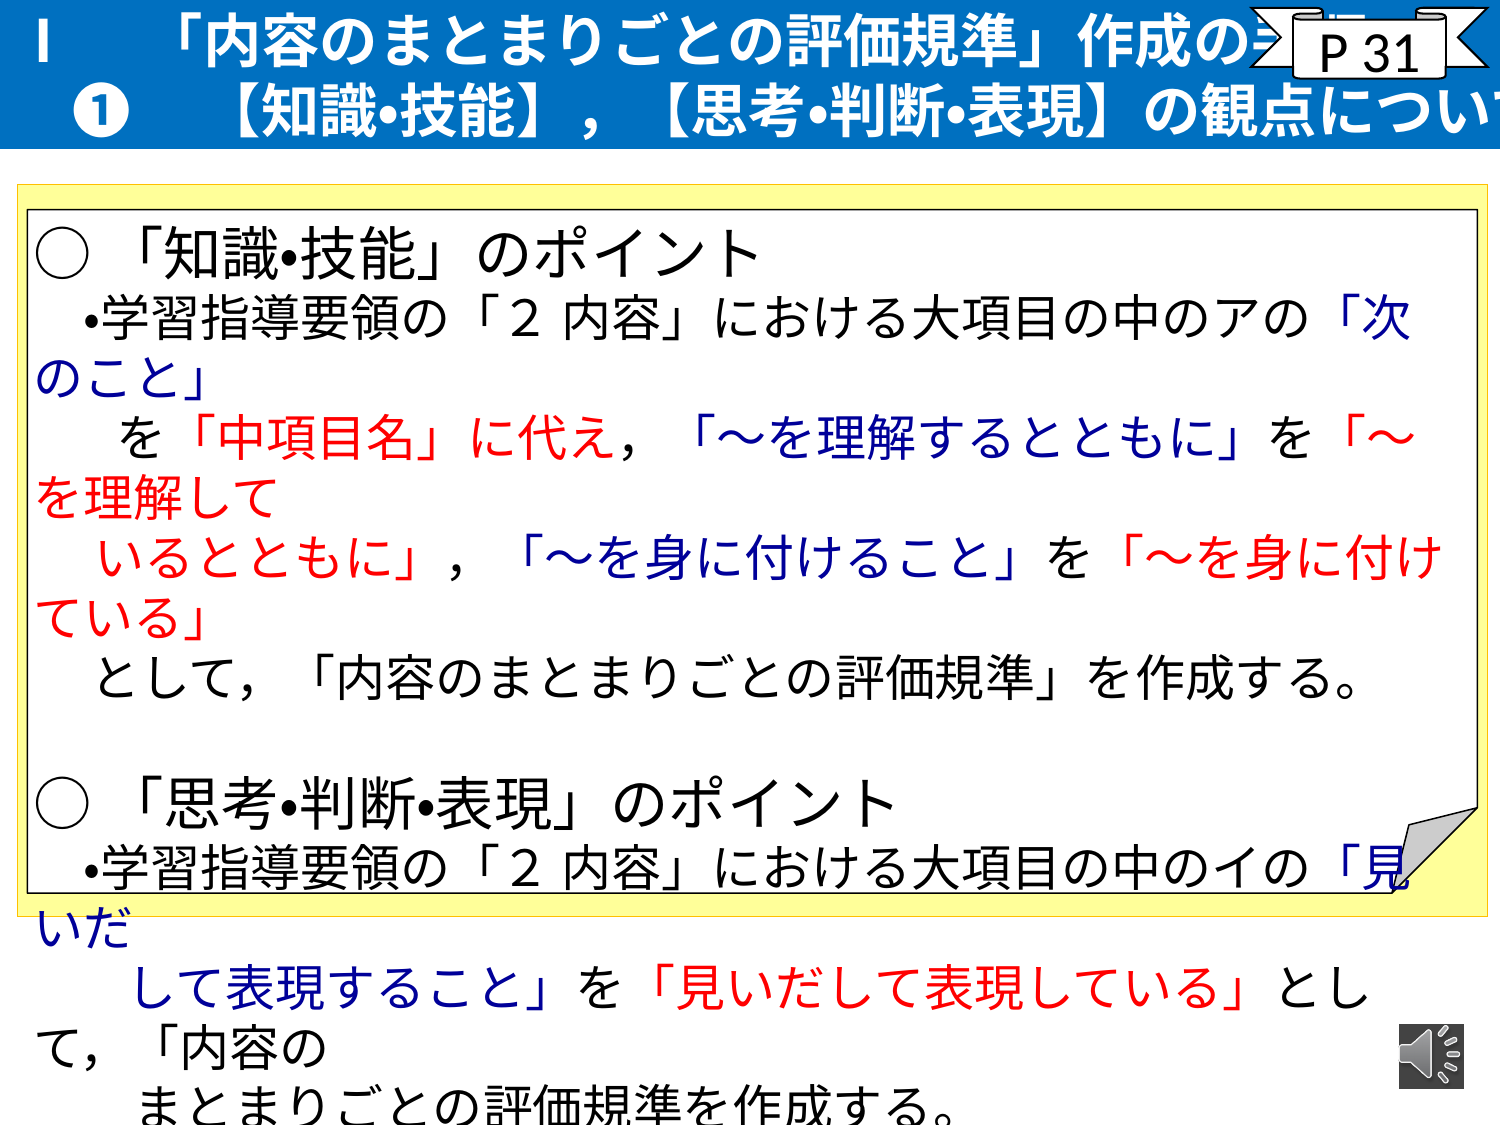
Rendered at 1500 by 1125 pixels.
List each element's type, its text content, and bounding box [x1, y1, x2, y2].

text_box [17, 184, 1488, 917]
text_box Ⅰ 「内容のまとまりごとの評価規準」作成の手順 ➊ 【知識・技能】，【思考・判断・表現】の観点について [0, 0, 1500, 150]
text_box P 31 [1248, 6, 1490, 80]
text_box ○「知識・技能」のポイント ・学習指導要領の「２ 内容」における大項目の中のアの「次のこと」 を「中項目名」に代え，「～を理解するとともに」を「～を理解して いるとともに」，「～を身に付けること」を「～を身に付けている」 として，「内容のまとまりごとの評価規準」を作成する。 ○「思考・判断・表現」のポイント ・学習指導要領の「２ 内容」における大項目の中のイの「見いだ して表現すること」を「見いだして表現している」として，「内容の まとまりごとの評価規準を作成する。 [27, 209, 1478, 894]
picture [1397, 1022, 1465, 1090]
